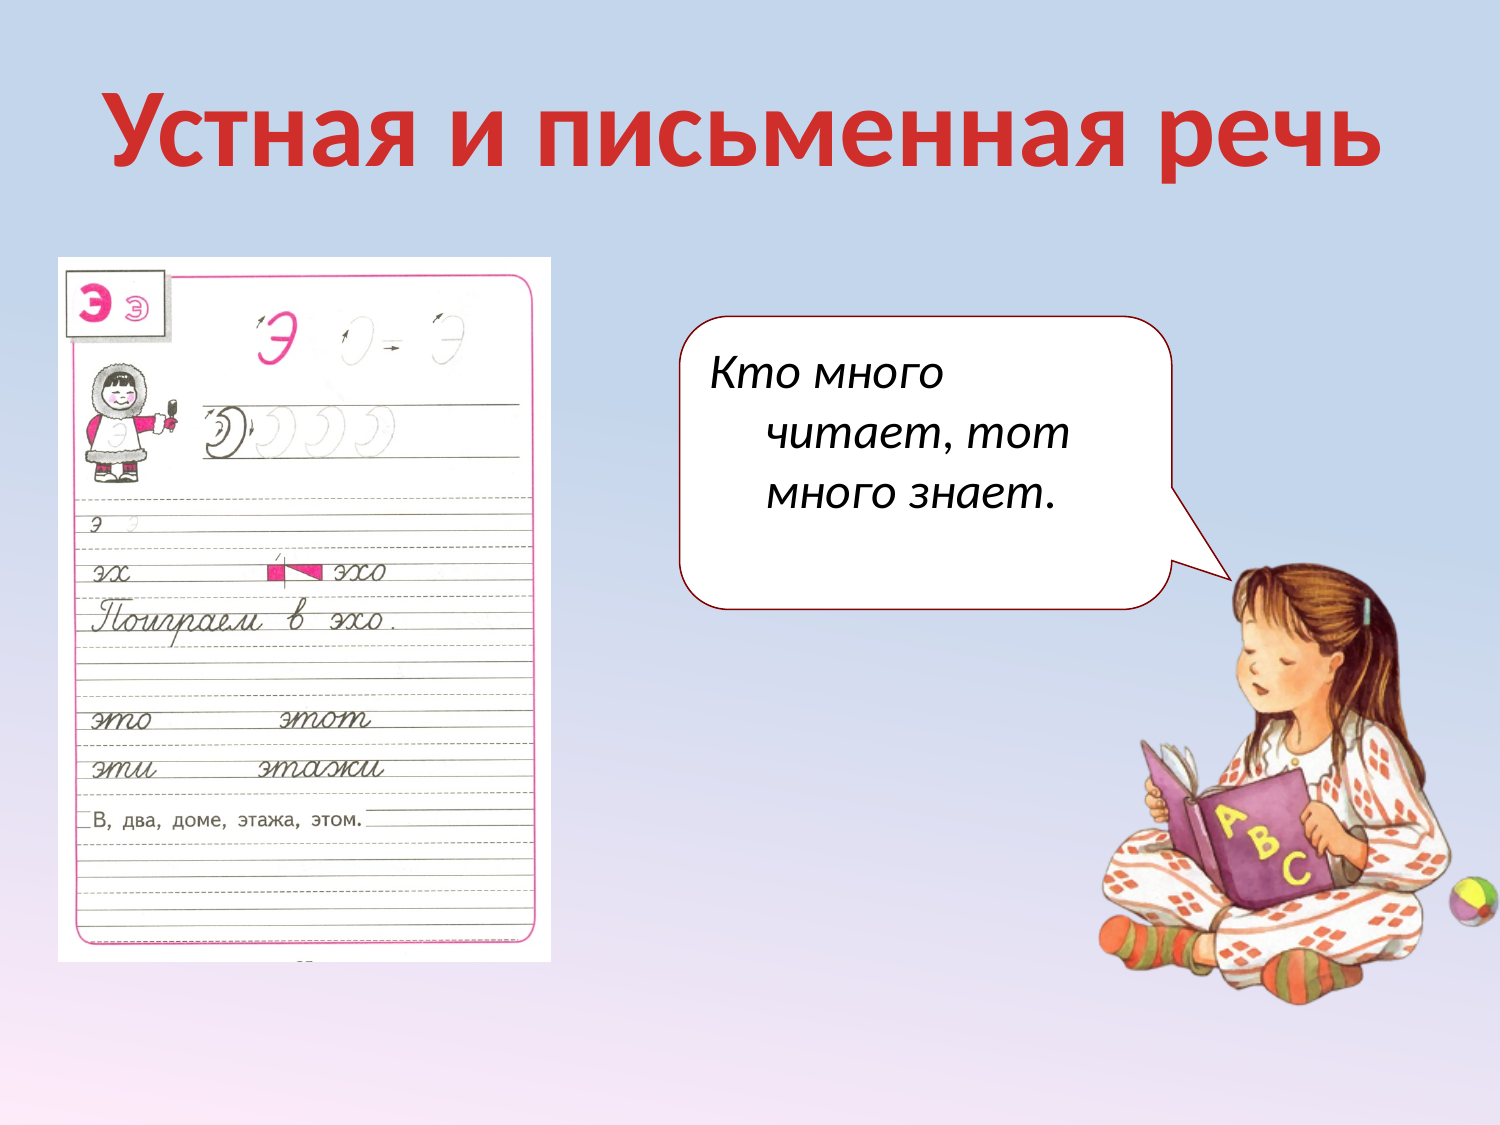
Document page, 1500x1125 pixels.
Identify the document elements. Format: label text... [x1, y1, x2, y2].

picture [58, 257, 551, 962]
text_box Кто много читает, тот много знает. [679, 316, 1218, 610]
text_box Устная и письменная речь [70, 46, 1416, 197]
picture [1098, 562, 1500, 1007]
